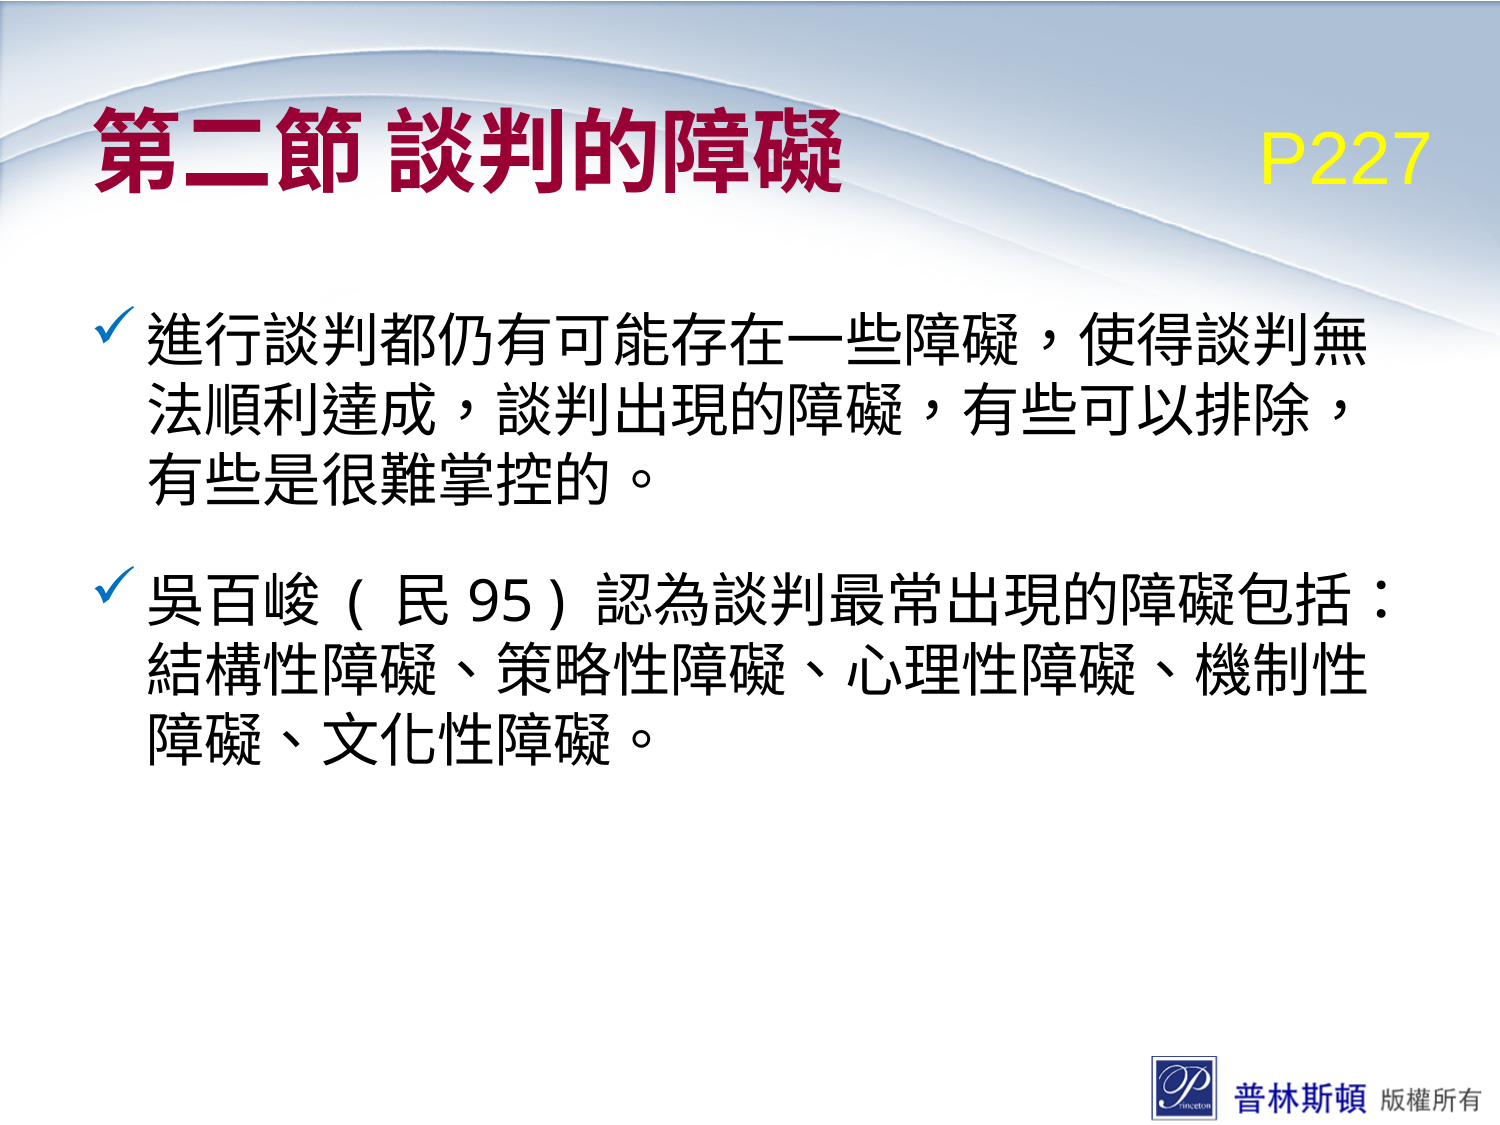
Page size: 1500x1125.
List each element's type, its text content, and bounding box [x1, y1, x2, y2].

picture [1151, 1056, 1500, 1125]
text_box P227 [1243, 102, 1500, 207]
title 第二節 談判的障礙 [75, 54, 1459, 243]
list 進行談判都仍有可能存在一些障礙，使得談判無法順利達成，談判出現的障礙，有些可以排除，有些是很難掌控的。 吳百峻 ( 民95 ) 認為談判最常出現的障礙包括：結構性障礙、策略性障礙、心理性障礙、機制性障礙、文化性障礙。 [75, 295, 1425, 1032]
